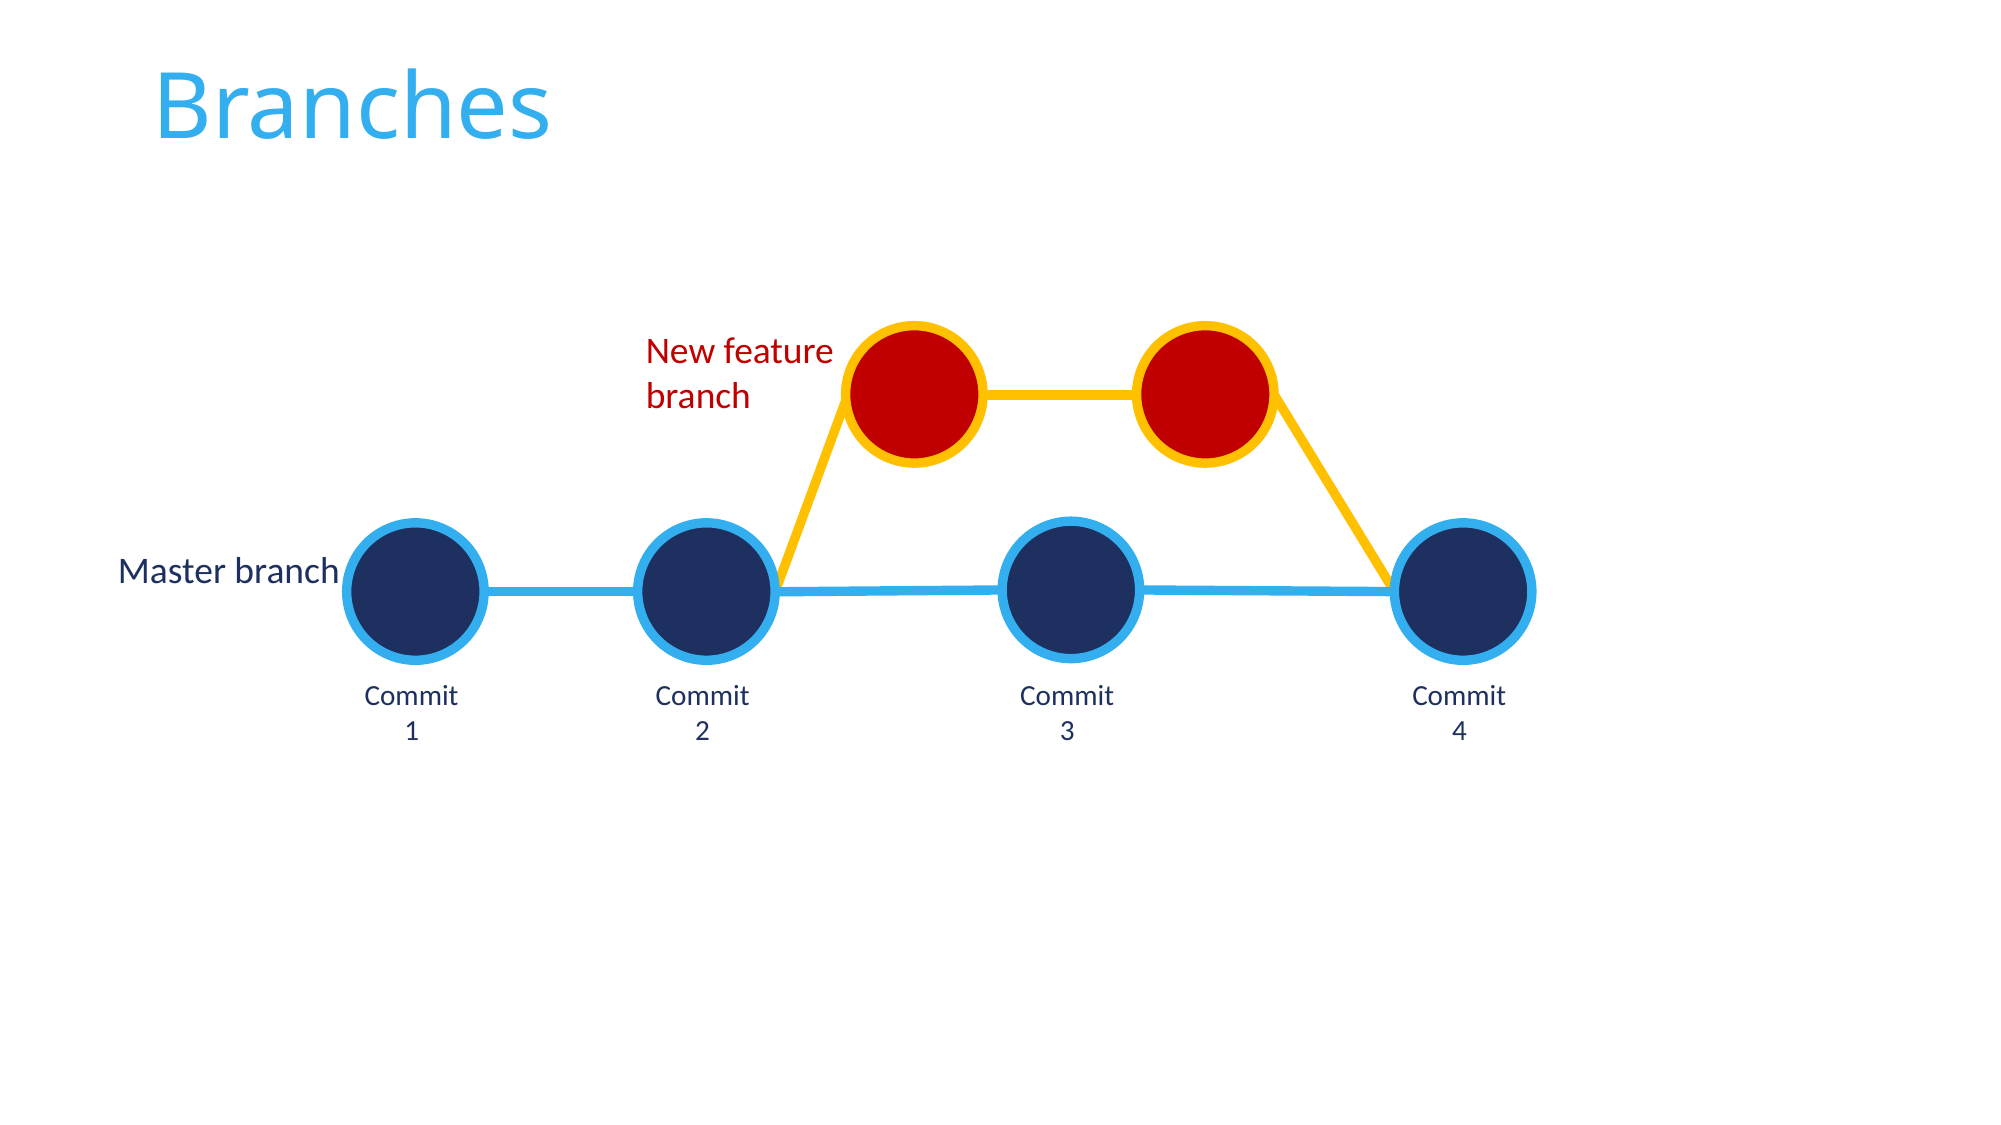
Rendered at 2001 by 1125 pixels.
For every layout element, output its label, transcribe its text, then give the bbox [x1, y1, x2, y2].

text_box Commit 1 [349, 668, 474, 754]
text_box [775, 400, 846, 589]
text_box Commit 3 [1005, 668, 1130, 754]
title Branches [137, 0, 1863, 218]
text_box Commit 4 [1397, 668, 1522, 754]
text_box [346, 521, 486, 662]
text_box New feature branch [631, 318, 929, 424]
text_box [844, 324, 985, 465]
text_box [1274, 394, 1395, 589]
text_box Master branch [103, 538, 401, 599]
text_box Commit 2 [640, 668, 765, 754]
text_box [1001, 520, 1141, 660]
text_box [636, 521, 776, 662]
text_box [1135, 324, 1276, 465]
text_box [1393, 521, 1533, 662]
